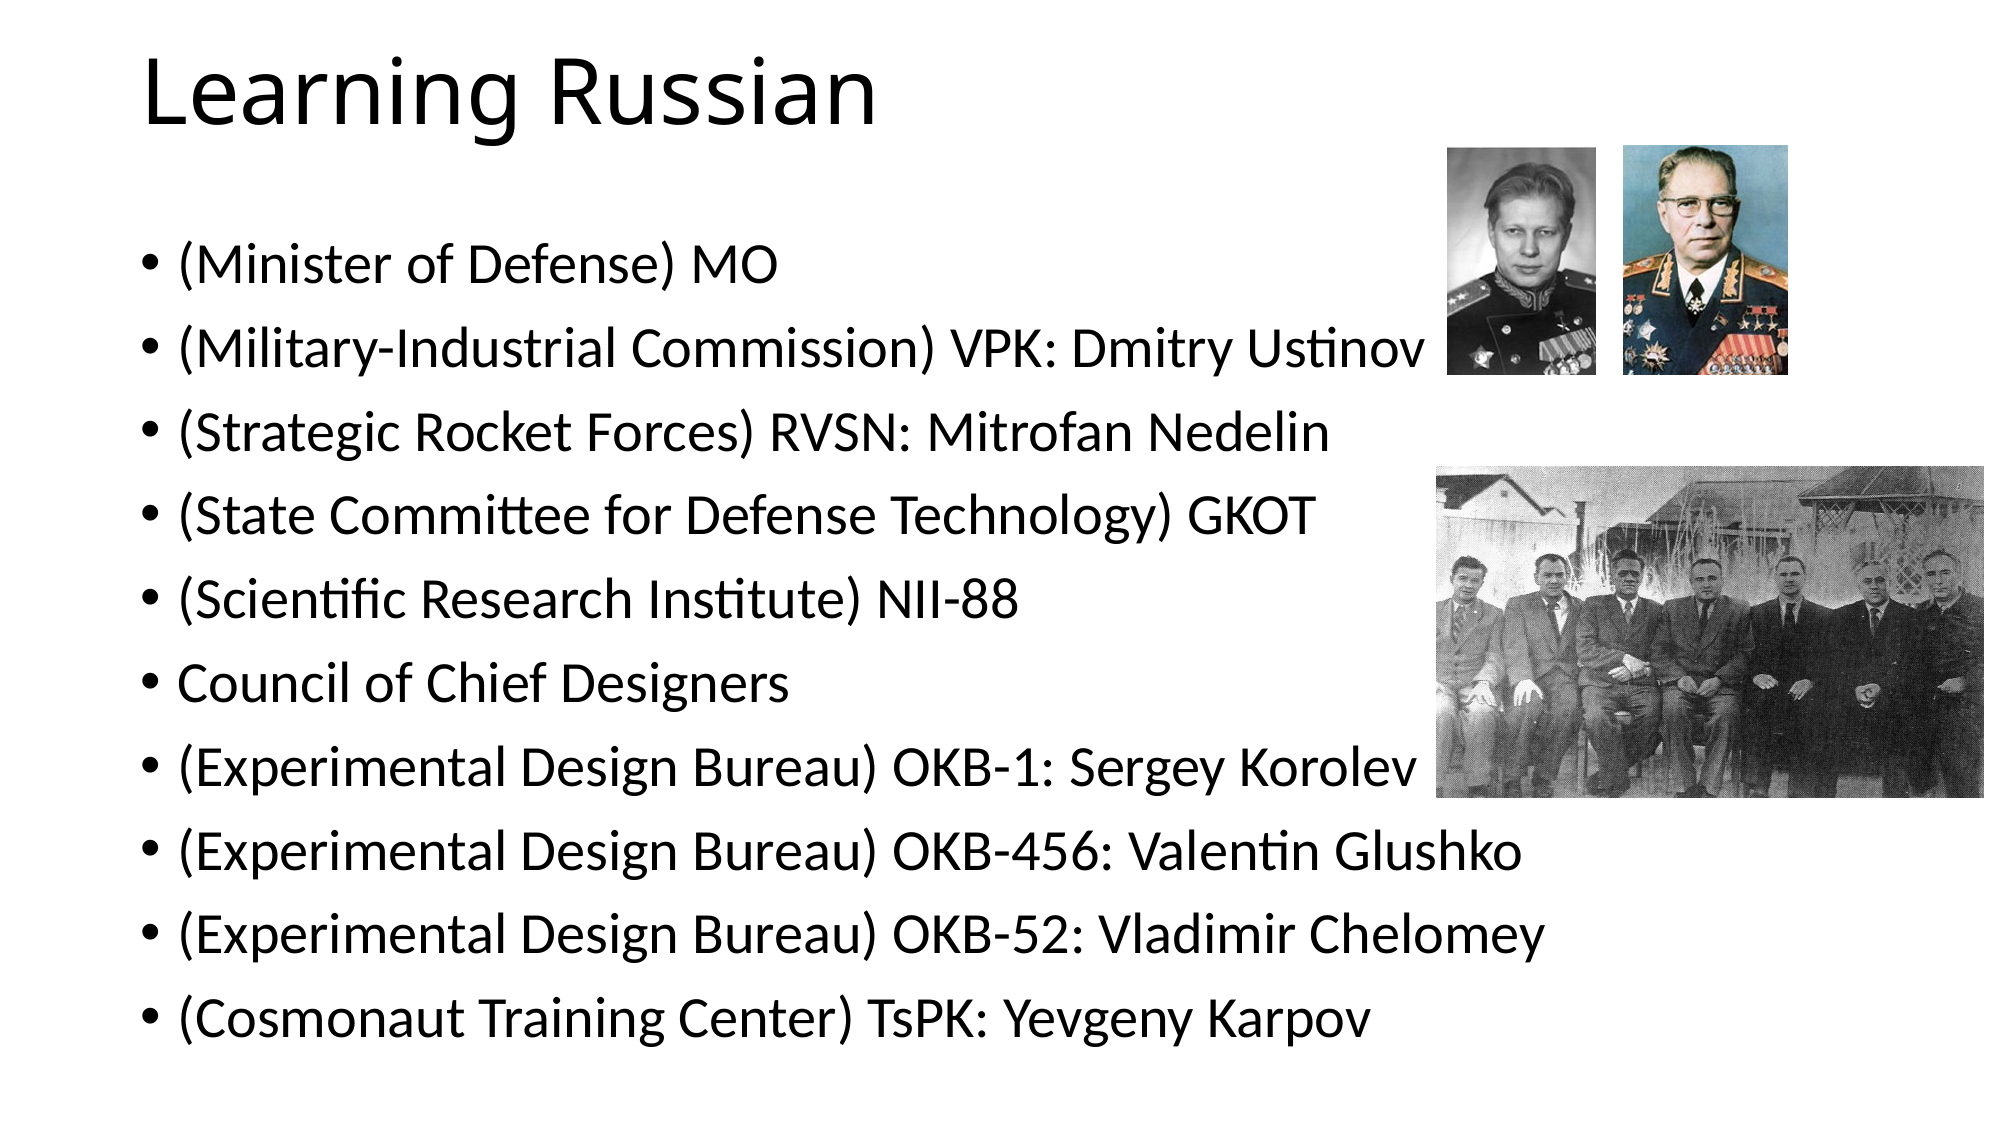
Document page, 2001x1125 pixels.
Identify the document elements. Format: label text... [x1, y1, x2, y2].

picture [1623, 145, 1788, 375]
list (Minister of Defense) MO (Military-Industrial Commission) VPK: Dmitry Ustinov (Strategic Rocket Forces) RVSN: Mitrofan Nedelin (State Committee for Defense Technology) GKOT (Scientific Research Institute) NII-88 Council of Chief Designers (Experimental Design Bureau) OKB-1: Sergey Korolev (Experimental Design Bureau) OKB-456: Valentin Glushko (Experimental Design Bureau) OKB-52: Vladimir Chelomey (Cosmonaut Training Center) TsPK: Yevgeny Karpov [125, 225, 1851, 940]
title Learning Russian [125, 0, 1851, 204]
picture [1436, 466, 1984, 798]
picture [1447, 146, 1596, 375]
